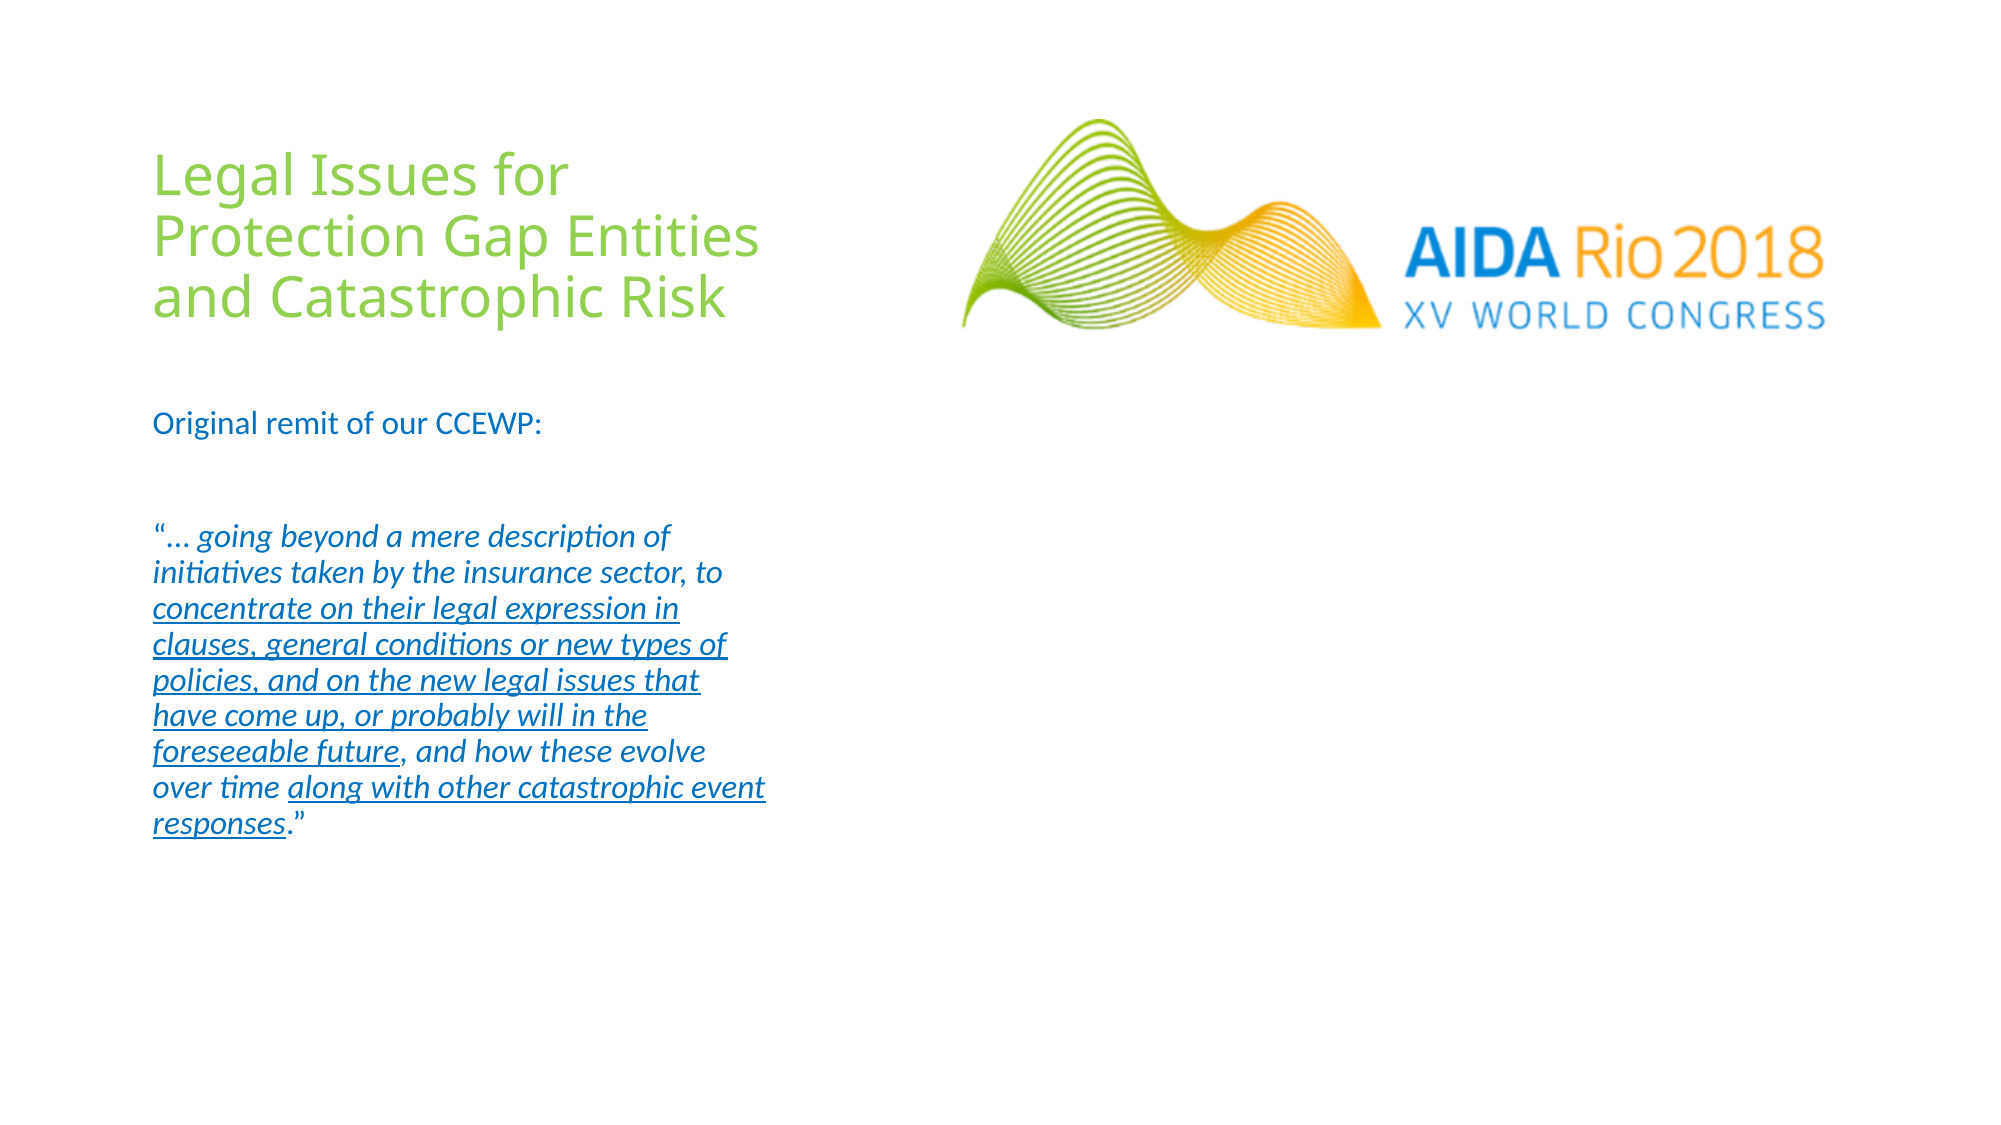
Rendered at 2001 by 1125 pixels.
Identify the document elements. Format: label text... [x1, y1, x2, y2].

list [886, 119, 1826, 380]
list Original remit of our CCEWP: “… going beyond a mere description of initiatives taken by the insurance sector, to concentrate on their legal expression in clauses, general conditions or new types of policies, and on the new legal issues that have come up, or probably will in the foreseeable future, and how these evolve over time along with other catastrophic event responses.” [137, 337, 783, 963]
title Legal Issues for Protection Gap Entities and Catastrophic Risk [137, 75, 783, 337]
